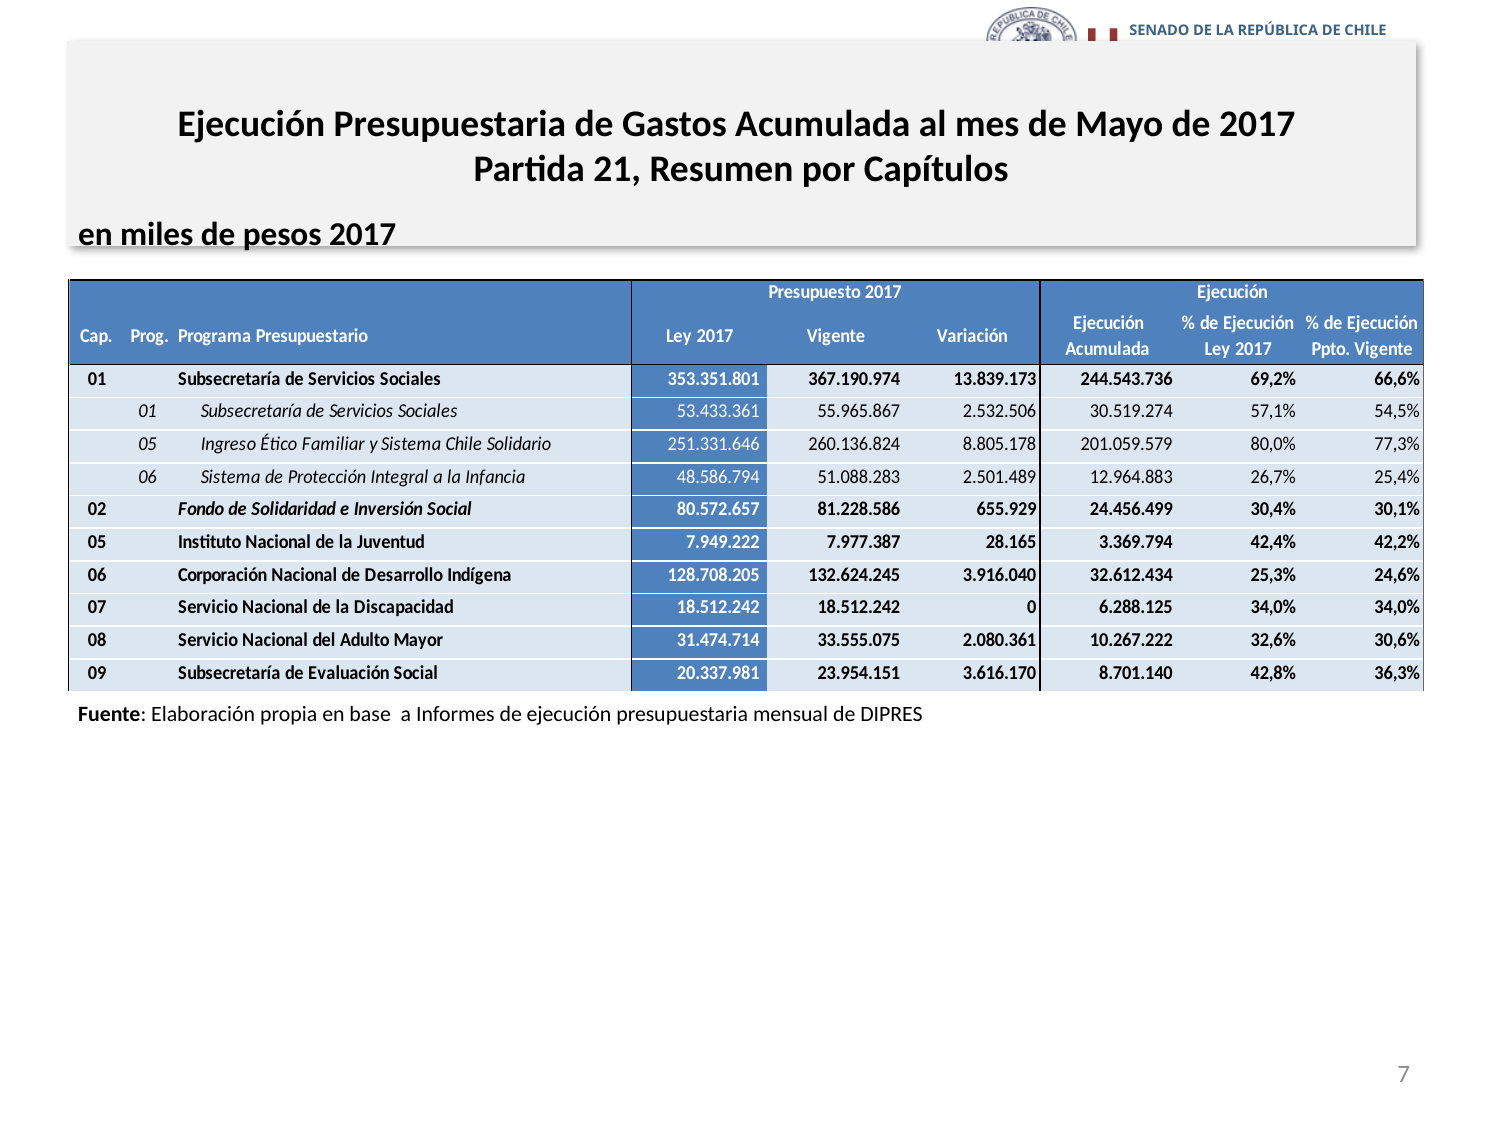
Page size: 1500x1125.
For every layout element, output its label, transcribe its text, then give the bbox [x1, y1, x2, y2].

title Ejecución Presupuestaria de Gastos Acumulada al mes de Mayo de 2017 Partida 21, Resumen por Capítulos [67, 41, 1415, 246]
text_box Fuente: Elaboración propia en base a Informes de ejecución presupuestaria mensual de DIPRES [63, 692, 1443, 753]
slide_number 7 [1074, 1042, 1425, 1103]
text_box en miles de pesos 2017 [63, 204, 1414, 279]
picture [986, 7, 1079, 41]
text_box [67, 278, 1426, 693]
